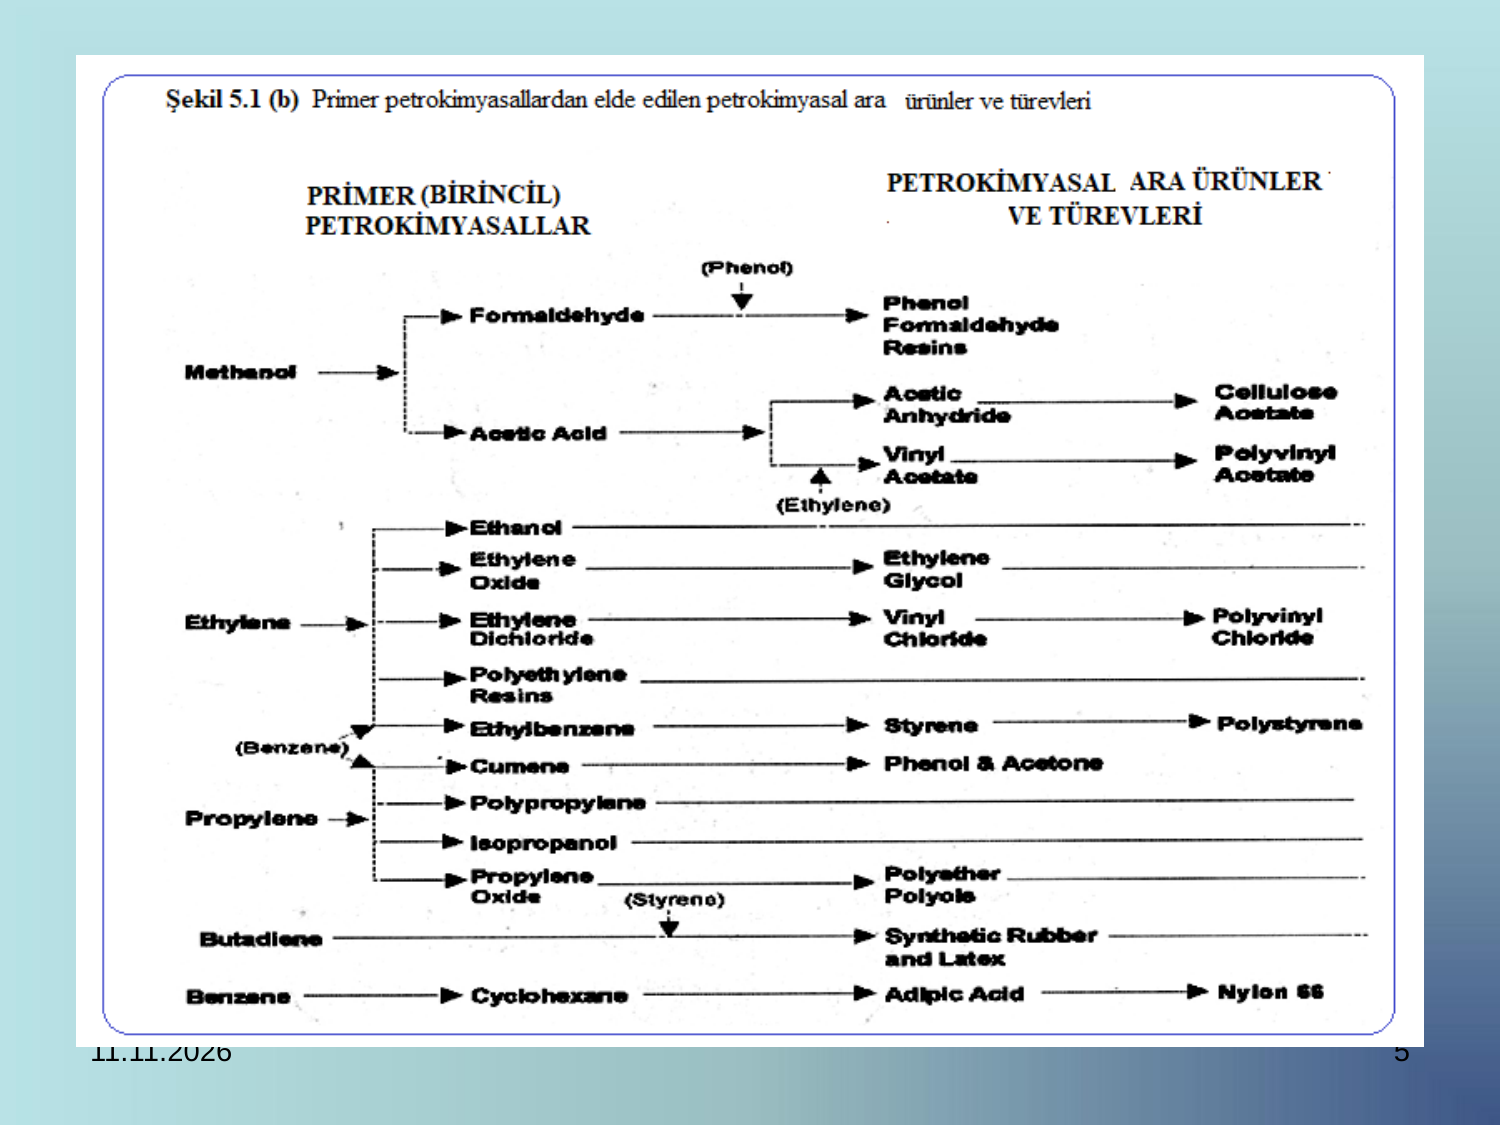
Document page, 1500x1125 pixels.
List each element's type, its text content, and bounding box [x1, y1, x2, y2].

slide_number 5 [1074, 1050, 1425, 1103]
picture [0, 0, 1500, 1125]
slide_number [75, 1053, 425, 1103]
